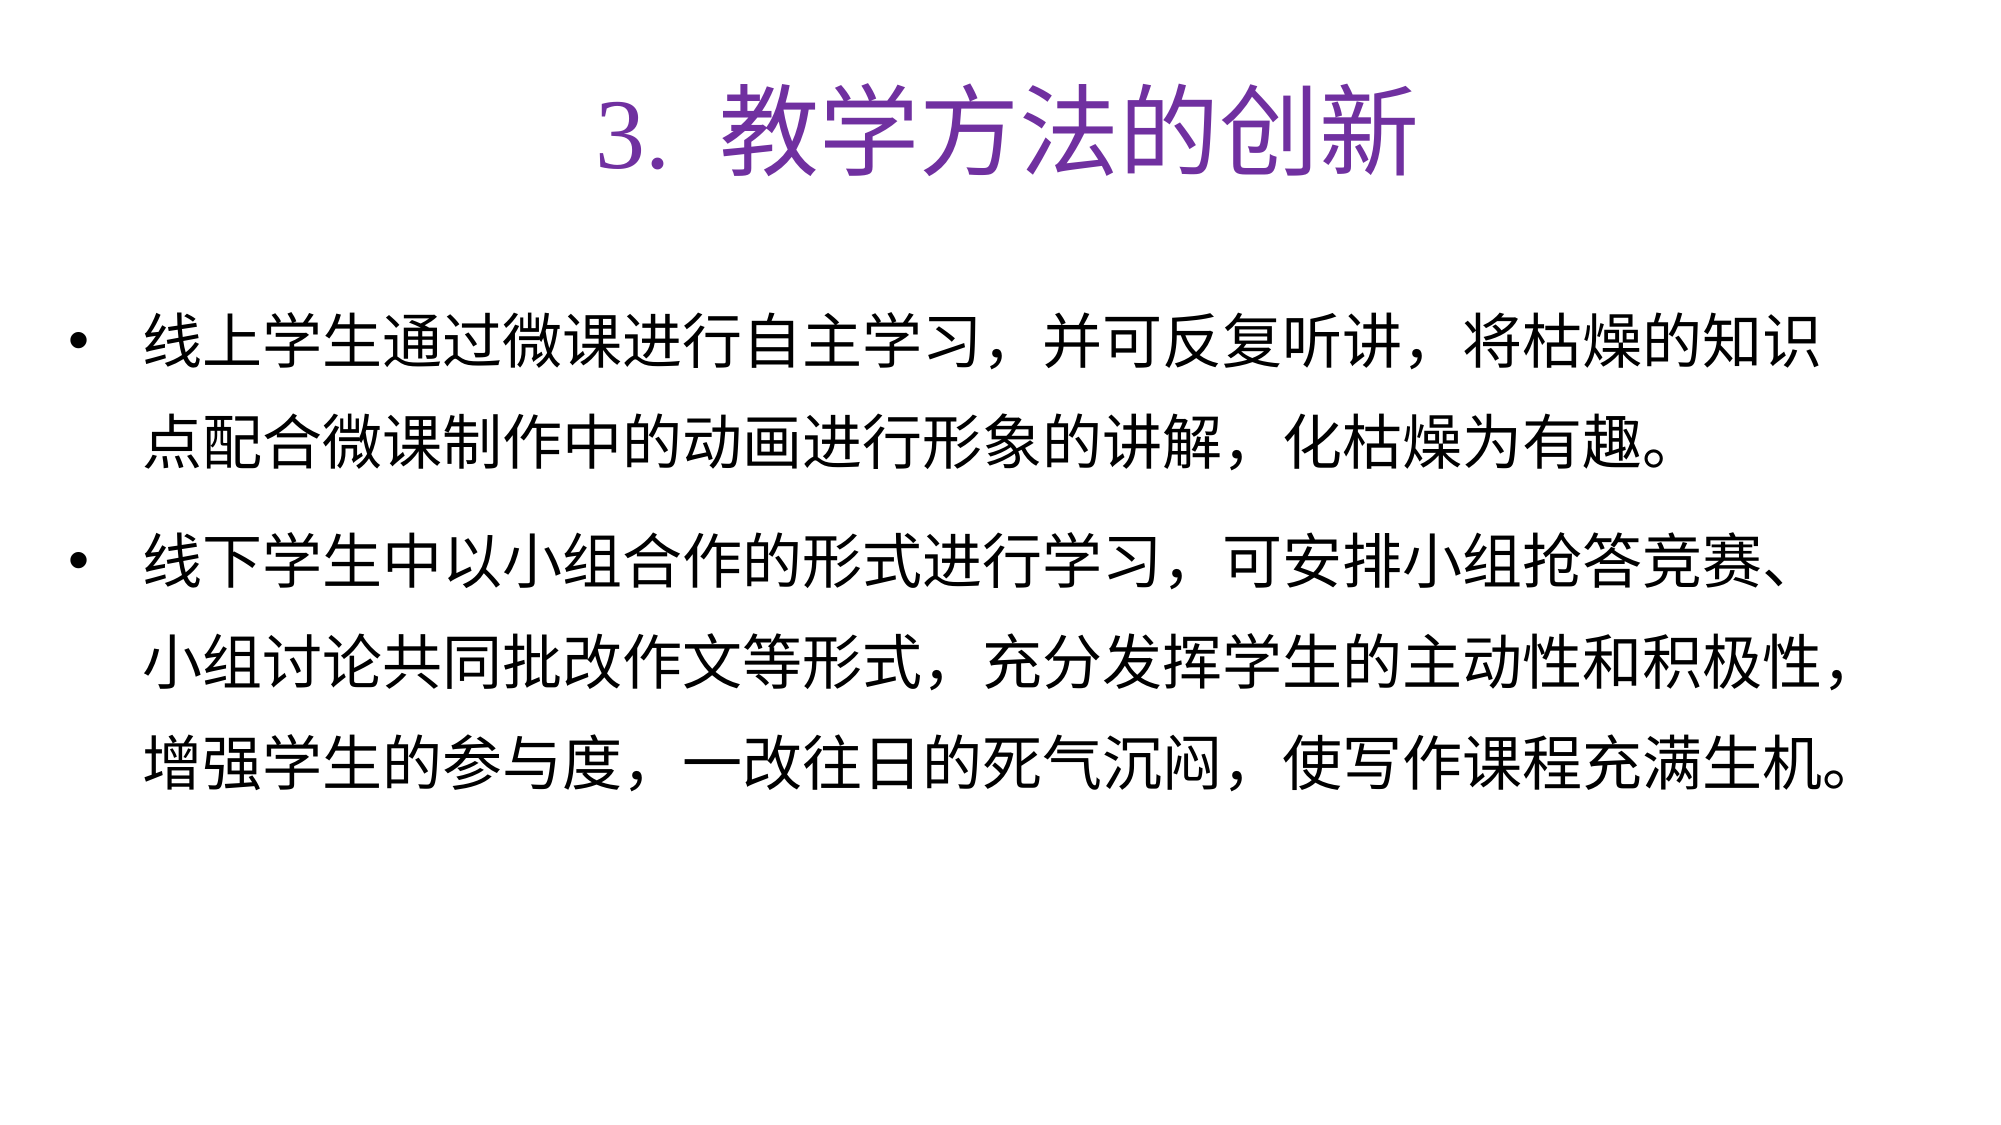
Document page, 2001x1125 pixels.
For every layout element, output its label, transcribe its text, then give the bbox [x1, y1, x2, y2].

list 线上学生通过微课进行自主学习，并可反复听讲，将枯燥的知识点配合微课制作中的动画进行形象的讲解，化枯燥为有趣。 线下学生中以小组合作的形式进行学习，可安排小组抢答竞赛、小组讨论共同批改作文等形式，充分发挥学生的主动性和积极性，增强学生的参与度，一改往日的死气沉闷，使写作课程充满生机。 [53, 267, 1859, 940]
title 3. 教学方法的创新 [137, 75, 1878, 338]
